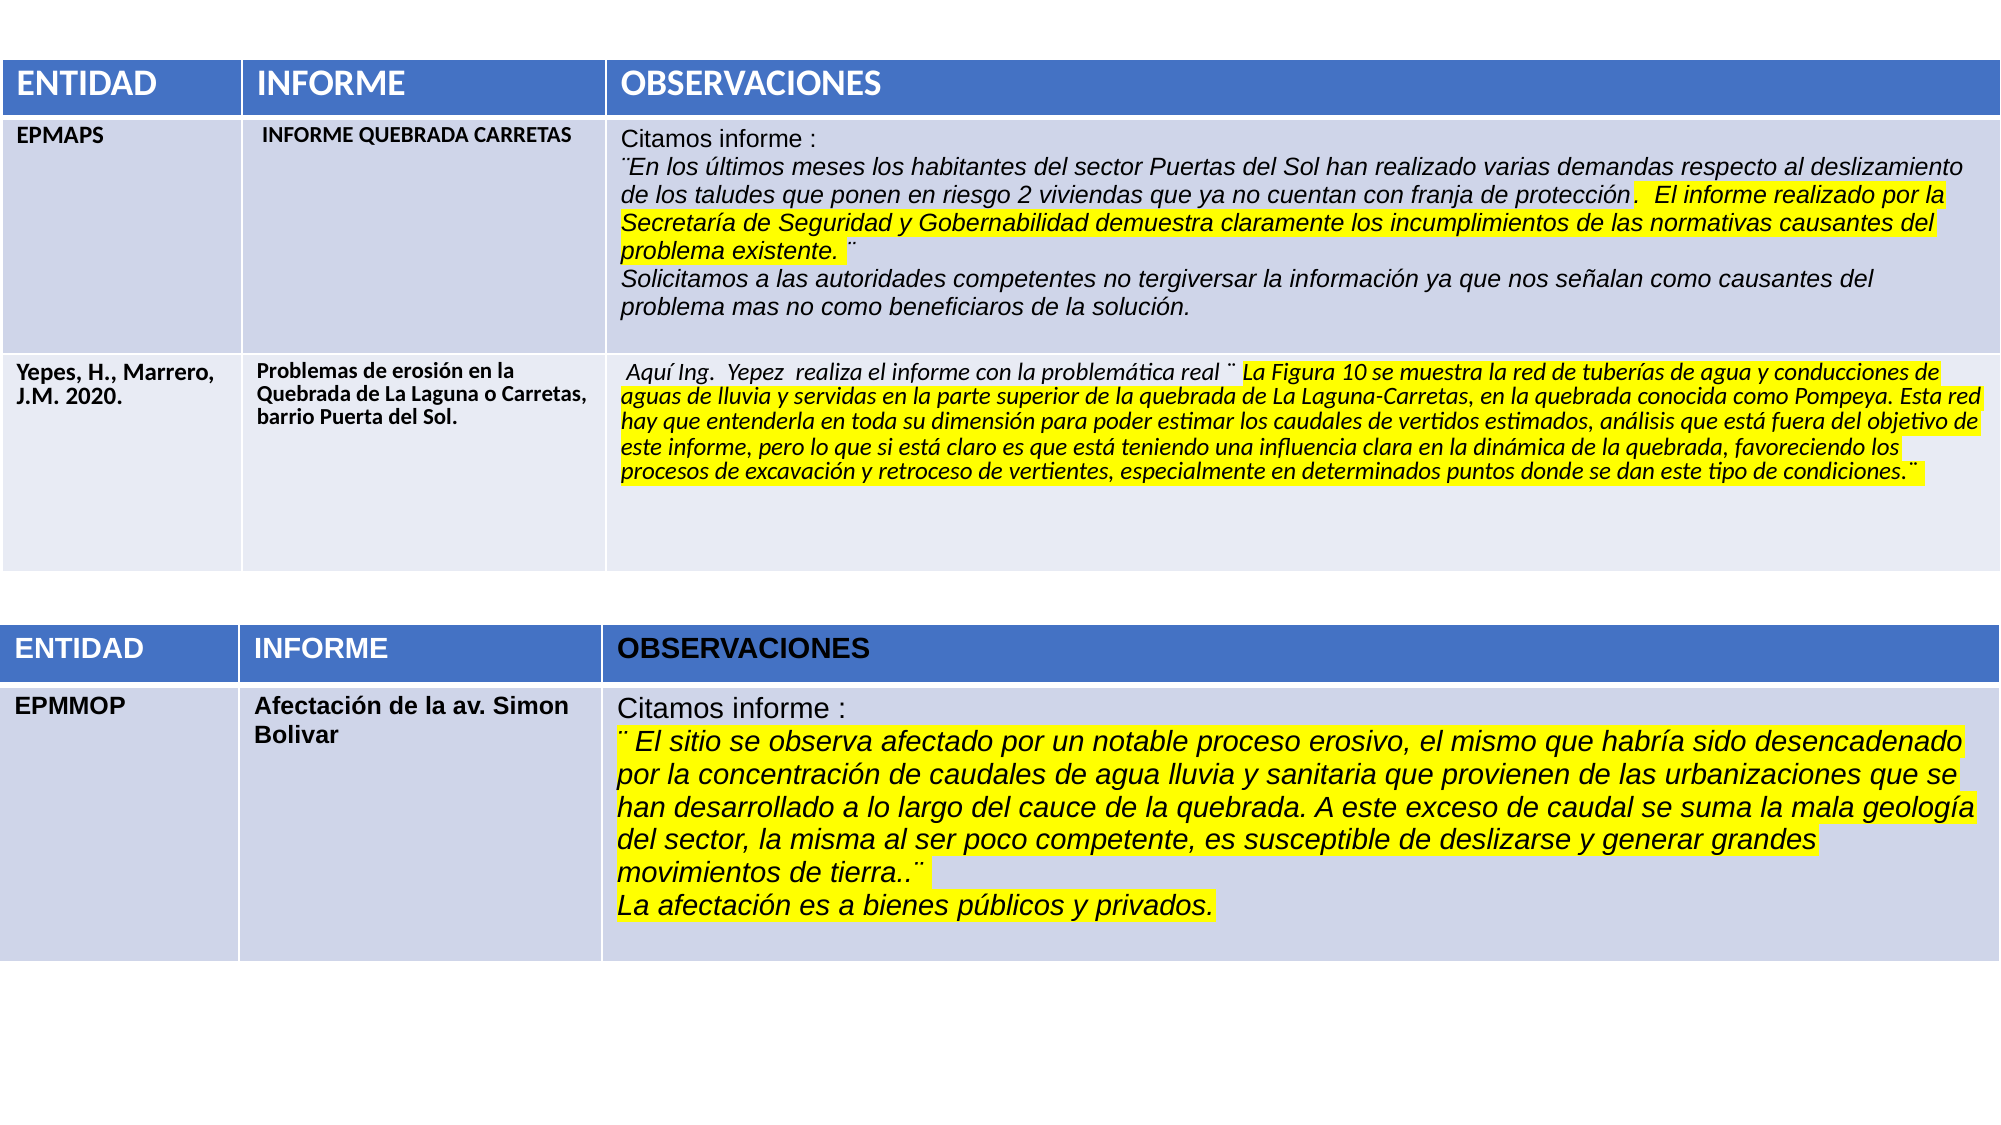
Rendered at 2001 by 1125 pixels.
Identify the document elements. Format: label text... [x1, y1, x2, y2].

table_cell Citamos informe : ¨En los últimos meses los habitantes del sector Puertas del Sol han realizado varias demandas respecto al deslizamiento de los taludes que ponen en riesgo 2 viviendas que ya no cuentan con franja de protección. El informe realizado por la Secretaría de Seguridad y Gobernabilidad demuestra claramente los incumplimientos de las normativas causantes del problema existente. ¨ Solicitamos a las autoridades competentes no tergiversar la información ya que nos señalan como causantes del problema mas no como beneficiaros de la solución. [607, 120, 2000, 353]
table_header INFORME [243, 60, 605, 115]
table_cell Aquí Ing. Yepez realiza el informe con la problemática real ¨ La Figura 10 se muestra la red de tuberías de agua y conducciones de aguas de lluvia y servidas en la parte superior de la quebrada de La Laguna-Carretas, en la quebrada conocida como Pompeya. Esta red hay que entenderla en toda su dimensión para poder estimar los caudales de vertidos estimados, análisis que está fuera del objetivo de este informe, pero lo que si está claro es que está teniendo una influencia clara en la dinámica de la quebrada, favoreciendo los procesos de excavación y retroceso de vertientes, especialmente en determinados puntos donde se dan este tipo de condiciones.¨ [607, 355, 2000, 571]
table_cell Afectación de la av. Simon Bolivar [240, 688, 601, 961]
table_header INFORME [240, 625, 601, 682]
table_cell EPMMOP [0, 688, 238, 961]
table_cell Problemas de erosión en la Quebrada de La Laguna o Carretas, barrio Puerta del Sol. [243, 355, 605, 571]
table_header OBSERVACIONES [607, 60, 2000, 115]
table_header ENTIDAD [3, 60, 241, 115]
table_header OBSERVACIONES [603, 625, 1999, 682]
table_cell Yepes, H., Marrero, J.M. 2020. [3, 355, 241, 571]
table_cell INFORME QUEBRADA CARRETAS [243, 120, 605, 353]
table_cell Citamos informe : ¨ El sitio se observa afectado por un notable proceso erosivo, el mismo que habría sido desencadenado por la concentración de caudales de agua lluvia y sanitaria que provienen de las urbanizaciones que se han desarrollado a lo largo del cauce de la quebrada. A este exceso de caudal se suma la mala geología del sector, la misma al ser poco competente, es susceptible de deslizarse y generar grandes movimientos de tierra..¨ La afectación es a bienes públicos y privados. [603, 688, 1999, 961]
table_cell EPMAPS [3, 120, 241, 353]
table_header ENTIDAD [0, 625, 238, 682]
